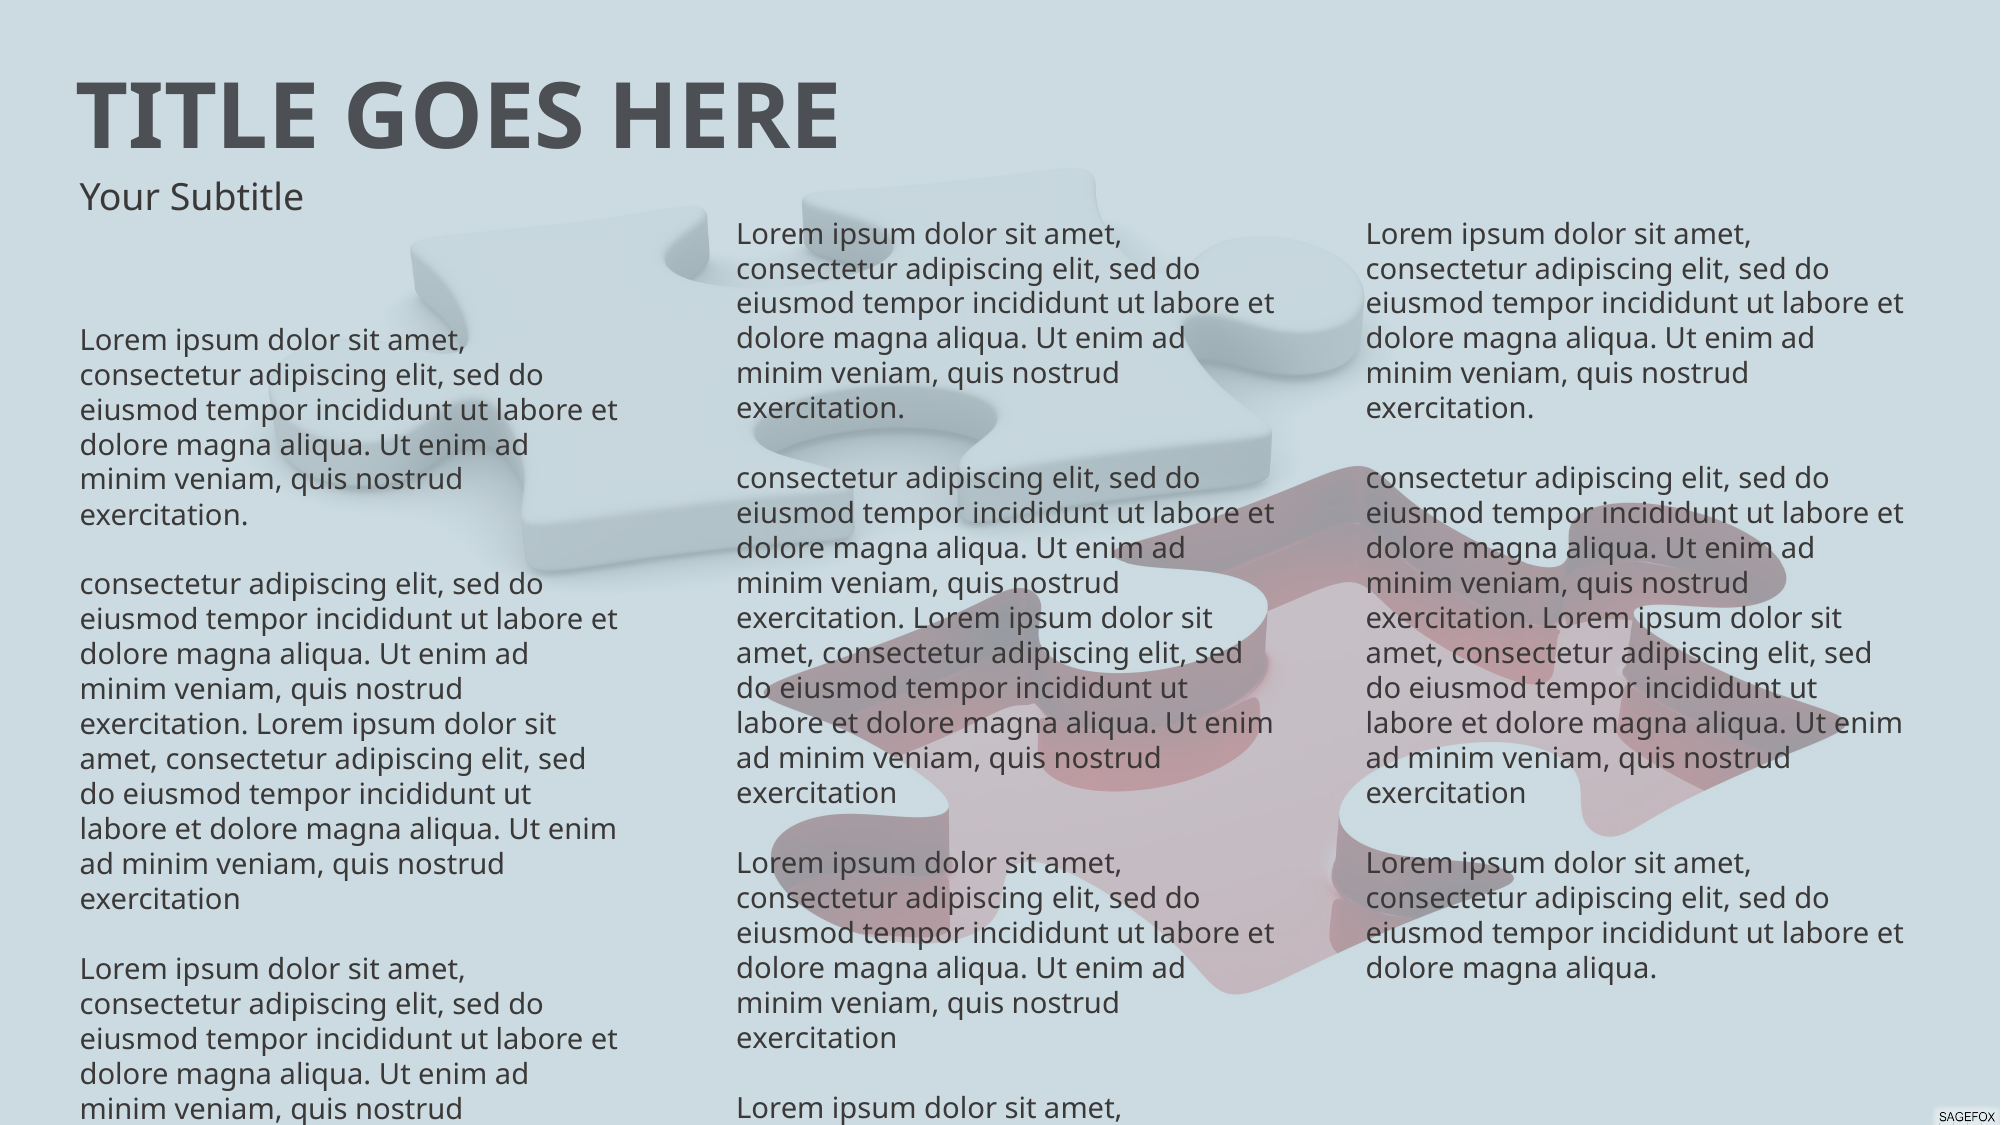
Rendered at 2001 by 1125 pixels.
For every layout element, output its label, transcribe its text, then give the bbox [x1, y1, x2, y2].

text_box Lorem ipsum dolor sit amet, consectetur adipiscing elit, sed do eiusmod tempor incididunt ut labore et dolore magna aliqua. Ut enim ad minim veniam, quis nostrud exercitation. consectetur adipiscing elit, sed do eiusmod tempor incididunt ut labore et dolore magna aliqua. Ut enim ad minim veniam, quis nostrud exercitation. Lorem ipsum dolor sit amet, consectetur adipiscing elit, sed do eiusmod tempor incididunt ut labore et dolore magna aliqua. Ut enim ad minim veniam, quis nostrud exercitation Lorem ipsum dolor sit amet, consectetur adipiscing elit, sed do eiusmod tempor incididunt ut labore et dolore magna aliqua. [1350, 207, 1921, 992]
text_box Lorem ipsum dolor sit amet, consectetur adipiscing elit, sed do eiusmod tempor incididunt ut labore et dolore magna aliqua. Ut enim ad minim veniam, quis nostrud exercitation. consectetur adipiscing elit, sed do eiusmod tempor incididunt ut labore et dolore magna aliqua. Ut enim ad minim veniam, quis nostrud exercitation. Lorem ipsum dolor sit amet, consectetur adipiscing elit, sed do eiusmod tempor incididunt ut labore et dolore magna aliqua. Ut enim ad minim veniam, quis nostrud exercitation Lorem ipsum dolor sit amet, consectetur adipiscing elit, sed do eiusmod tempor incididunt ut labore et dolore magna aliqua. Ut enim ad minim veniam, quis nostrud exercitation. [64, 313, 635, 1125]
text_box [60, 49, 1020, 227]
picture [1936, 1111, 1997, 1125]
text_box Lorem ipsum dolor sit amet, consectetur adipiscing elit, sed do eiusmod tempor incididunt ut labore et dolore magna aliqua. Ut enim ad minim veniam, quis nostrud exercitation. consectetur adipiscing elit, sed do eiusmod tempor incididunt ut labore et dolore magna aliqua. Ut enim ad minim veniam, quis nostrud exercitation. Lorem ipsum dolor sit amet, consectetur adipiscing elit, sed do eiusmod tempor incididunt ut labore et dolore magna aliqua. Ut enim ad minim veniam, quis nostrud exercitation Lorem ipsum dolor sit amet, consectetur adipiscing elit, sed do eiusmod tempor incididunt ut labore et dolore magna aliqua. Ut enim ad minim veniam, quis nostrud exercitation Lorem ipsum dolor sit amet, consectetur adipiscing elit, sed do eiusmod. [721, 207, 1292, 1125]
